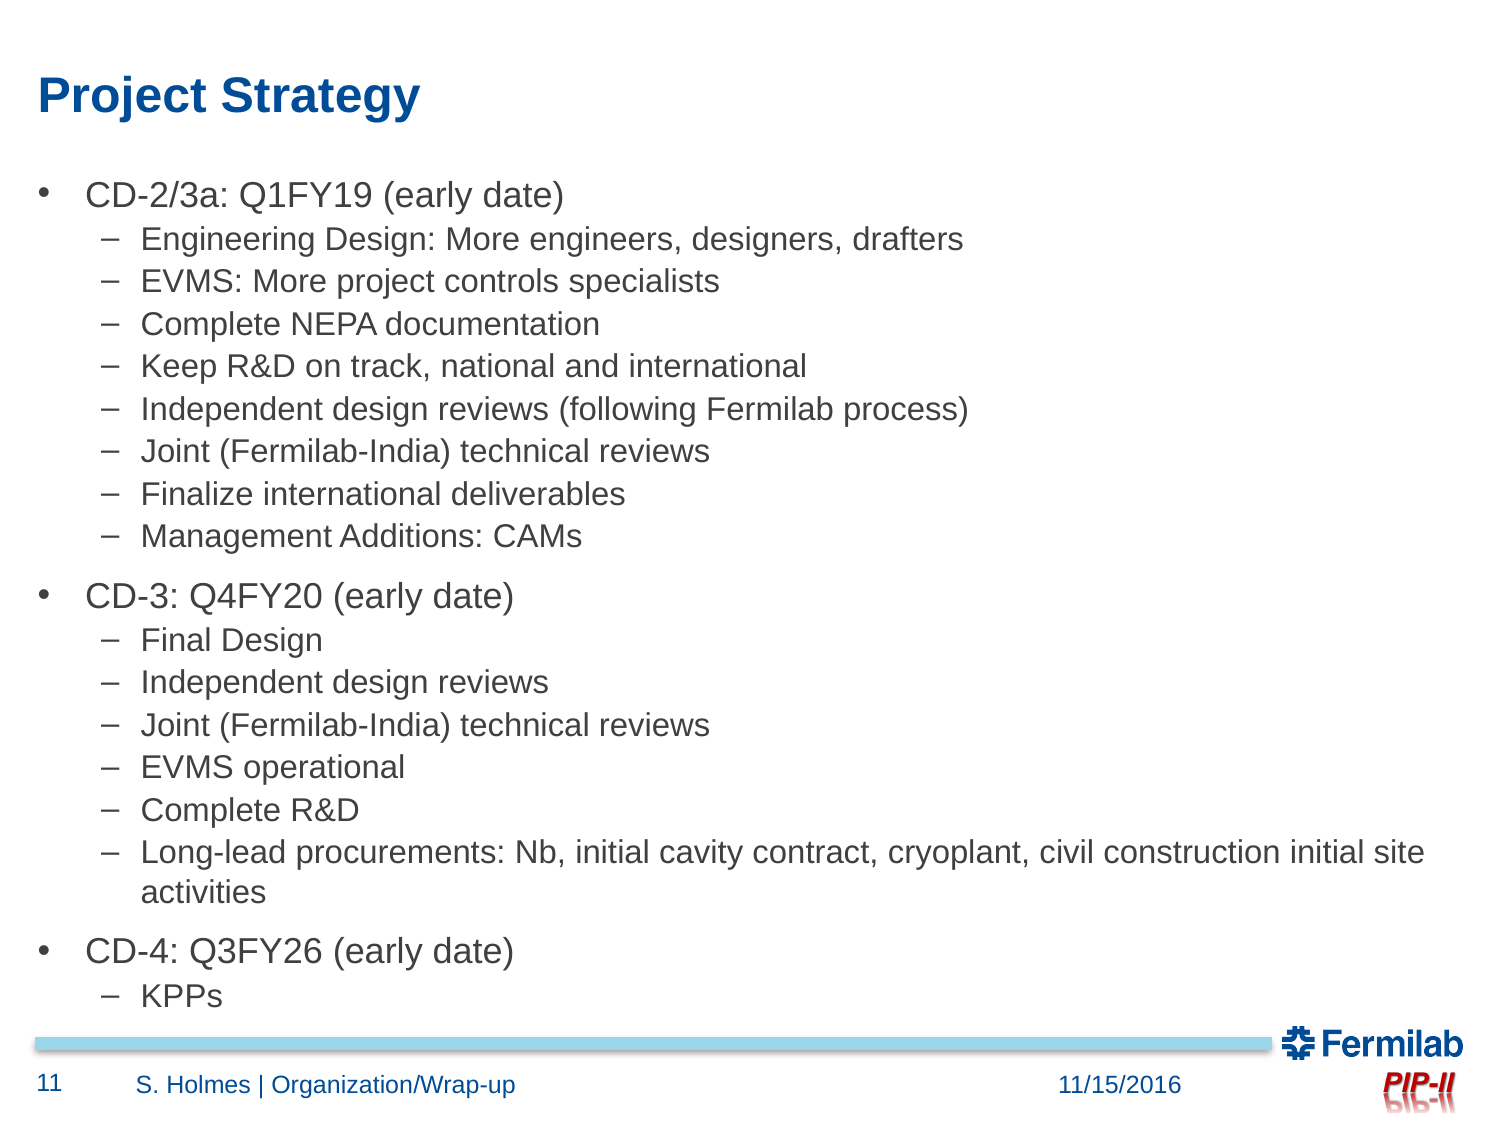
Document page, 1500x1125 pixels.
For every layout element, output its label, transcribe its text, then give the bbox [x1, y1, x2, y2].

title Project Strategy [37, 17, 1461, 123]
footer S. Holmes | Organization/Wrap-up [135, 1068, 863, 1109]
list CD-2/3a: Q1FY19 (early date) Engineering Design: More engineers, designers, drafters EVMS: More project controls specialists Complete NEPA documentation Keep R&D on track, national and international Independent design reviews (following Fermilab process) Joint (Fermilab-India) technical reviews Finalize international deliverables Management Additions: CAMs CD-3: Q4FY20 (early date) Final Design Independent design reviews Joint (Fermilab-India) technical reviews EVMS operational Complete R&D Long-lead procurements: Nb, initial cavity contract, cryoplant, civil construction initial site activities CD-4: Q3FY26 (early date) KPPs [37, 171, 1461, 1021]
slide_number 11 [36, 1066, 105, 1106]
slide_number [1058, 1068, 1235, 1109]
picture [1282, 1026, 1490, 1125]
